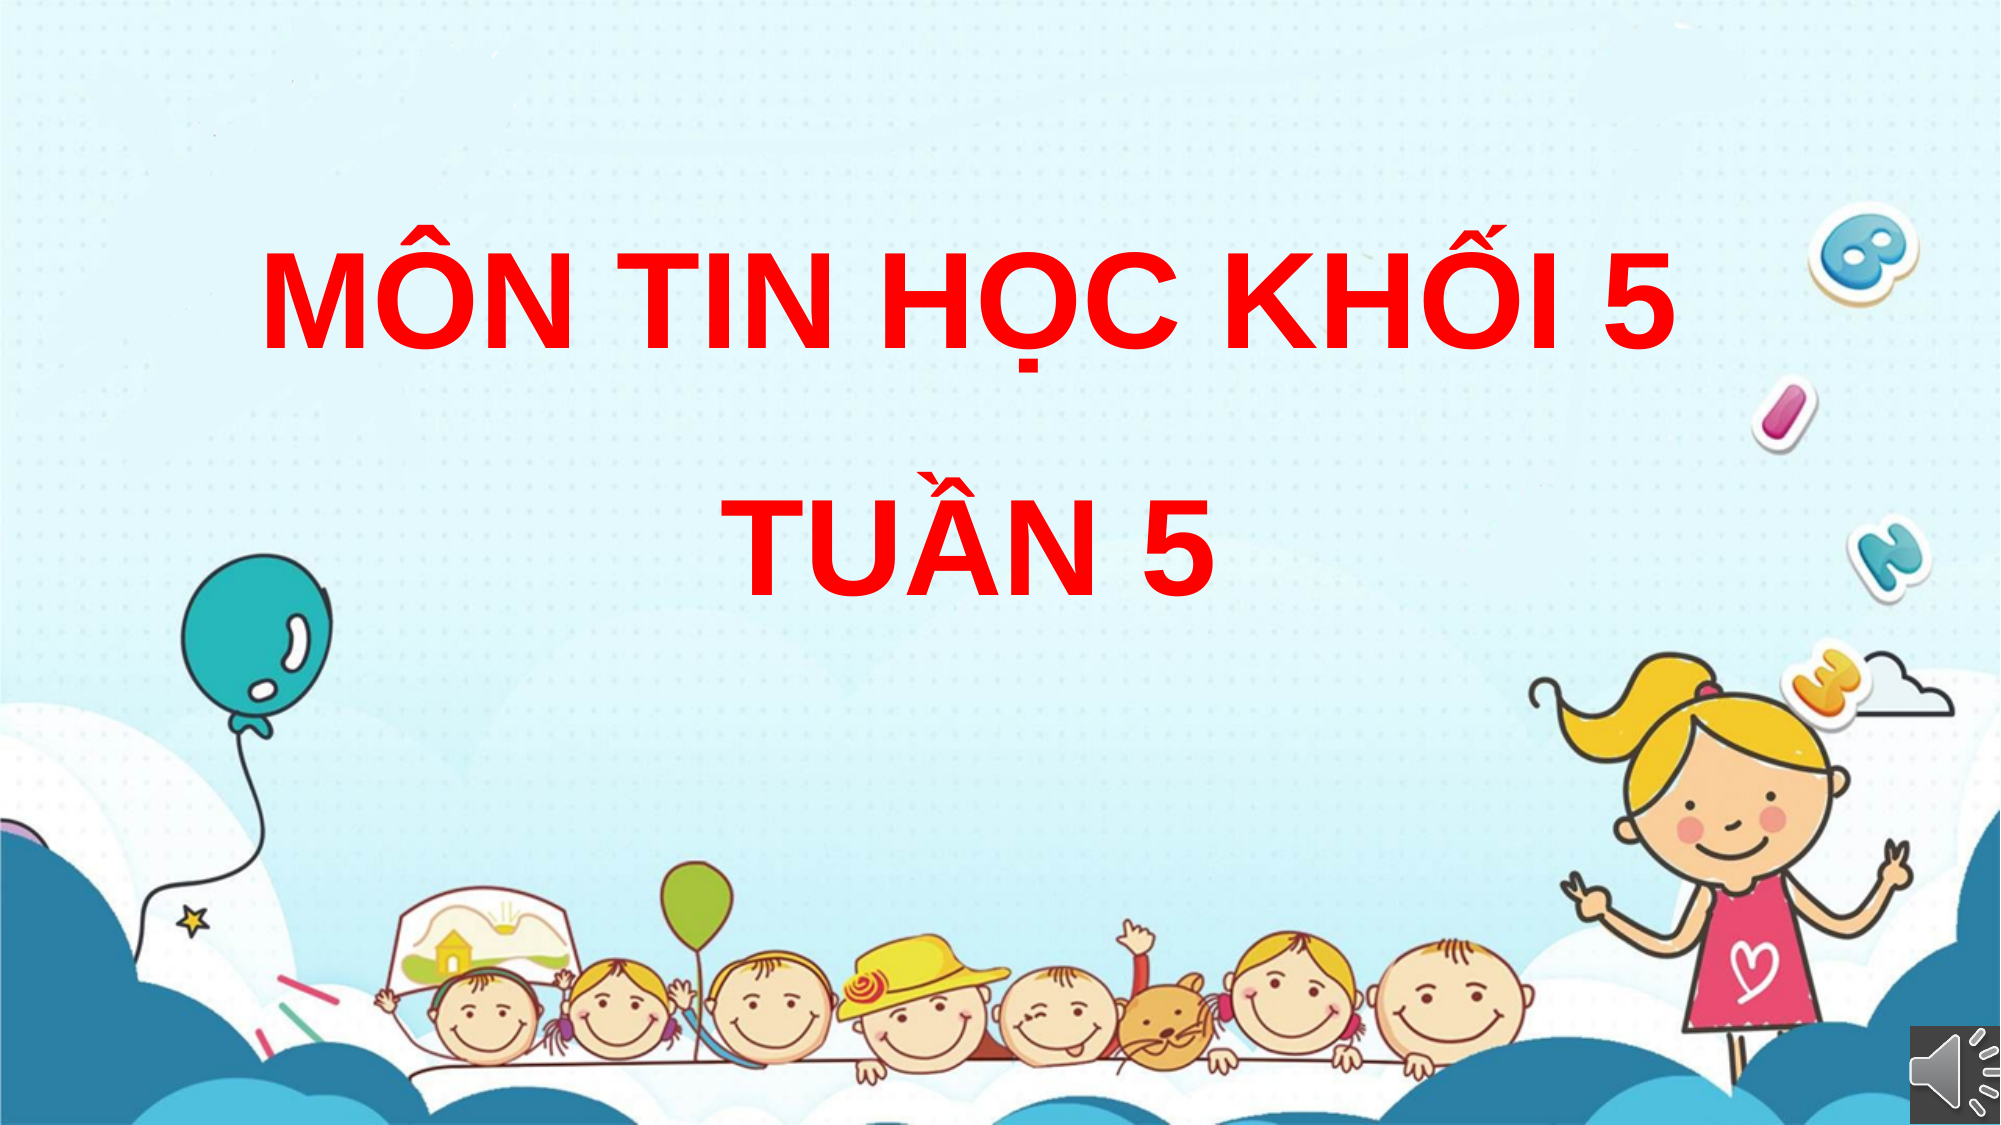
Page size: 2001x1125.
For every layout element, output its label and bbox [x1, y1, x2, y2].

list [0, 0, 2000, 1125]
picture [1908, 1024, 2000, 1125]
